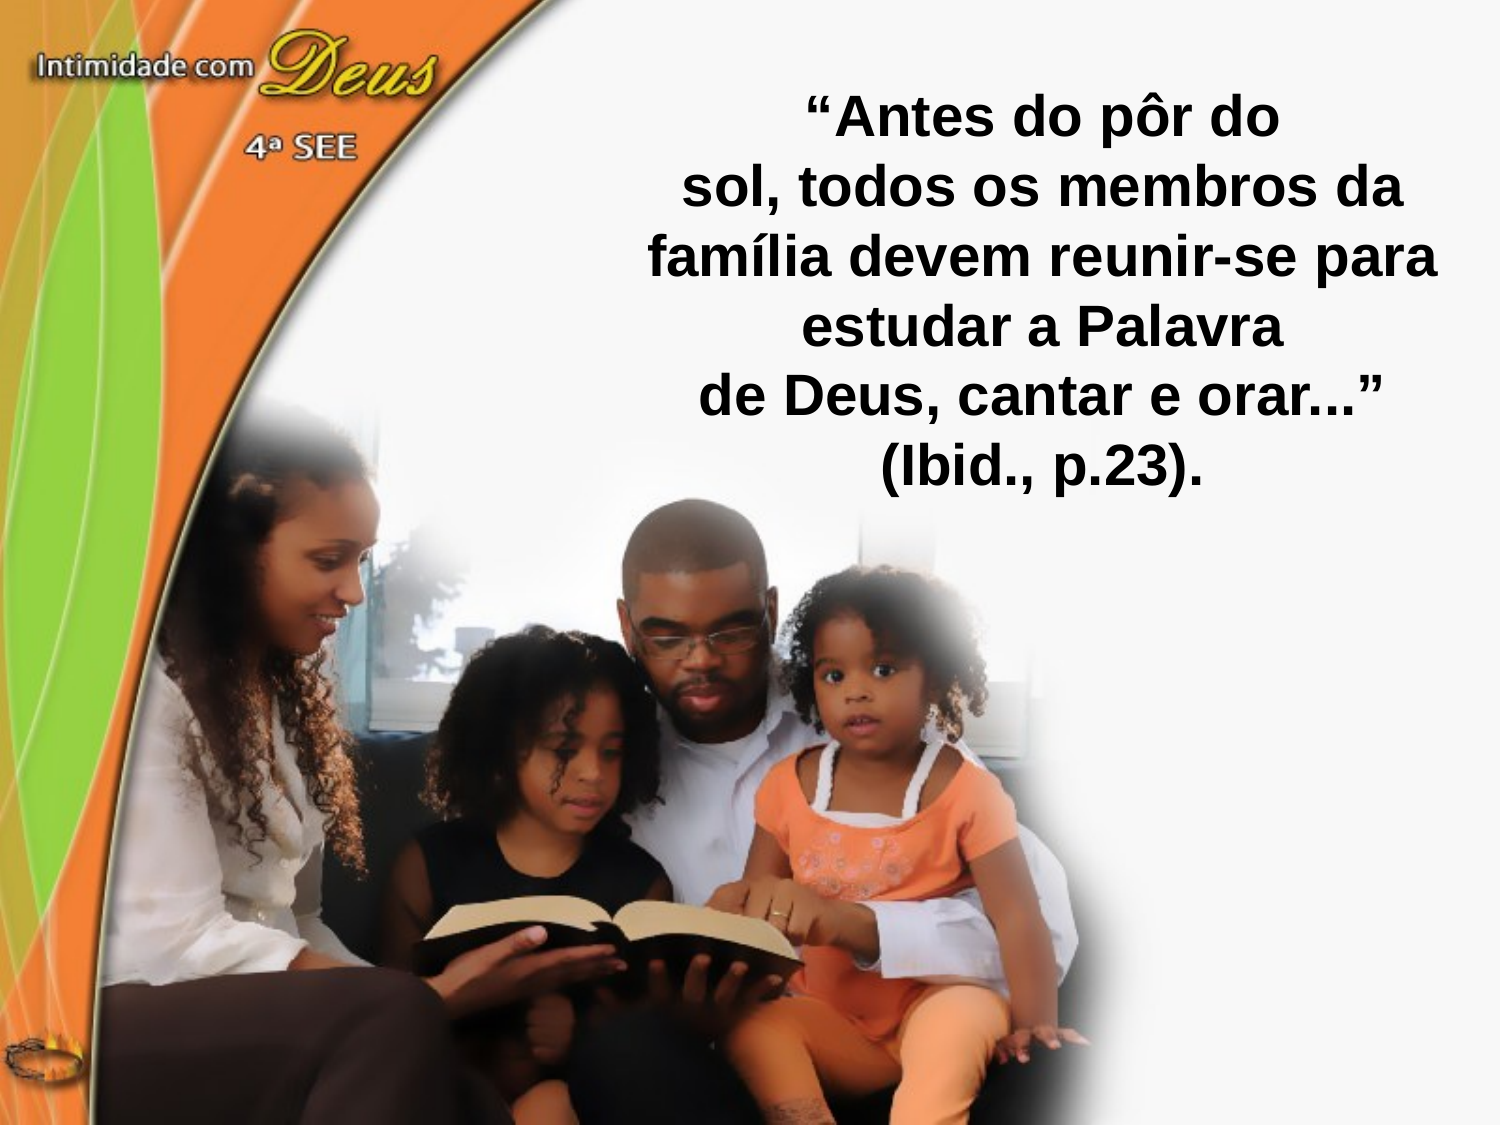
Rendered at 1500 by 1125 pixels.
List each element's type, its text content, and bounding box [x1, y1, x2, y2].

text_box “Antes do pôr do sol, todos os membros da família devem reunir-se para estudar a Palavra de Deus, cantar e orar...” (Ibid., p.23). [621, 70, 1465, 505]
picture [0, 0, 1500, 1125]
